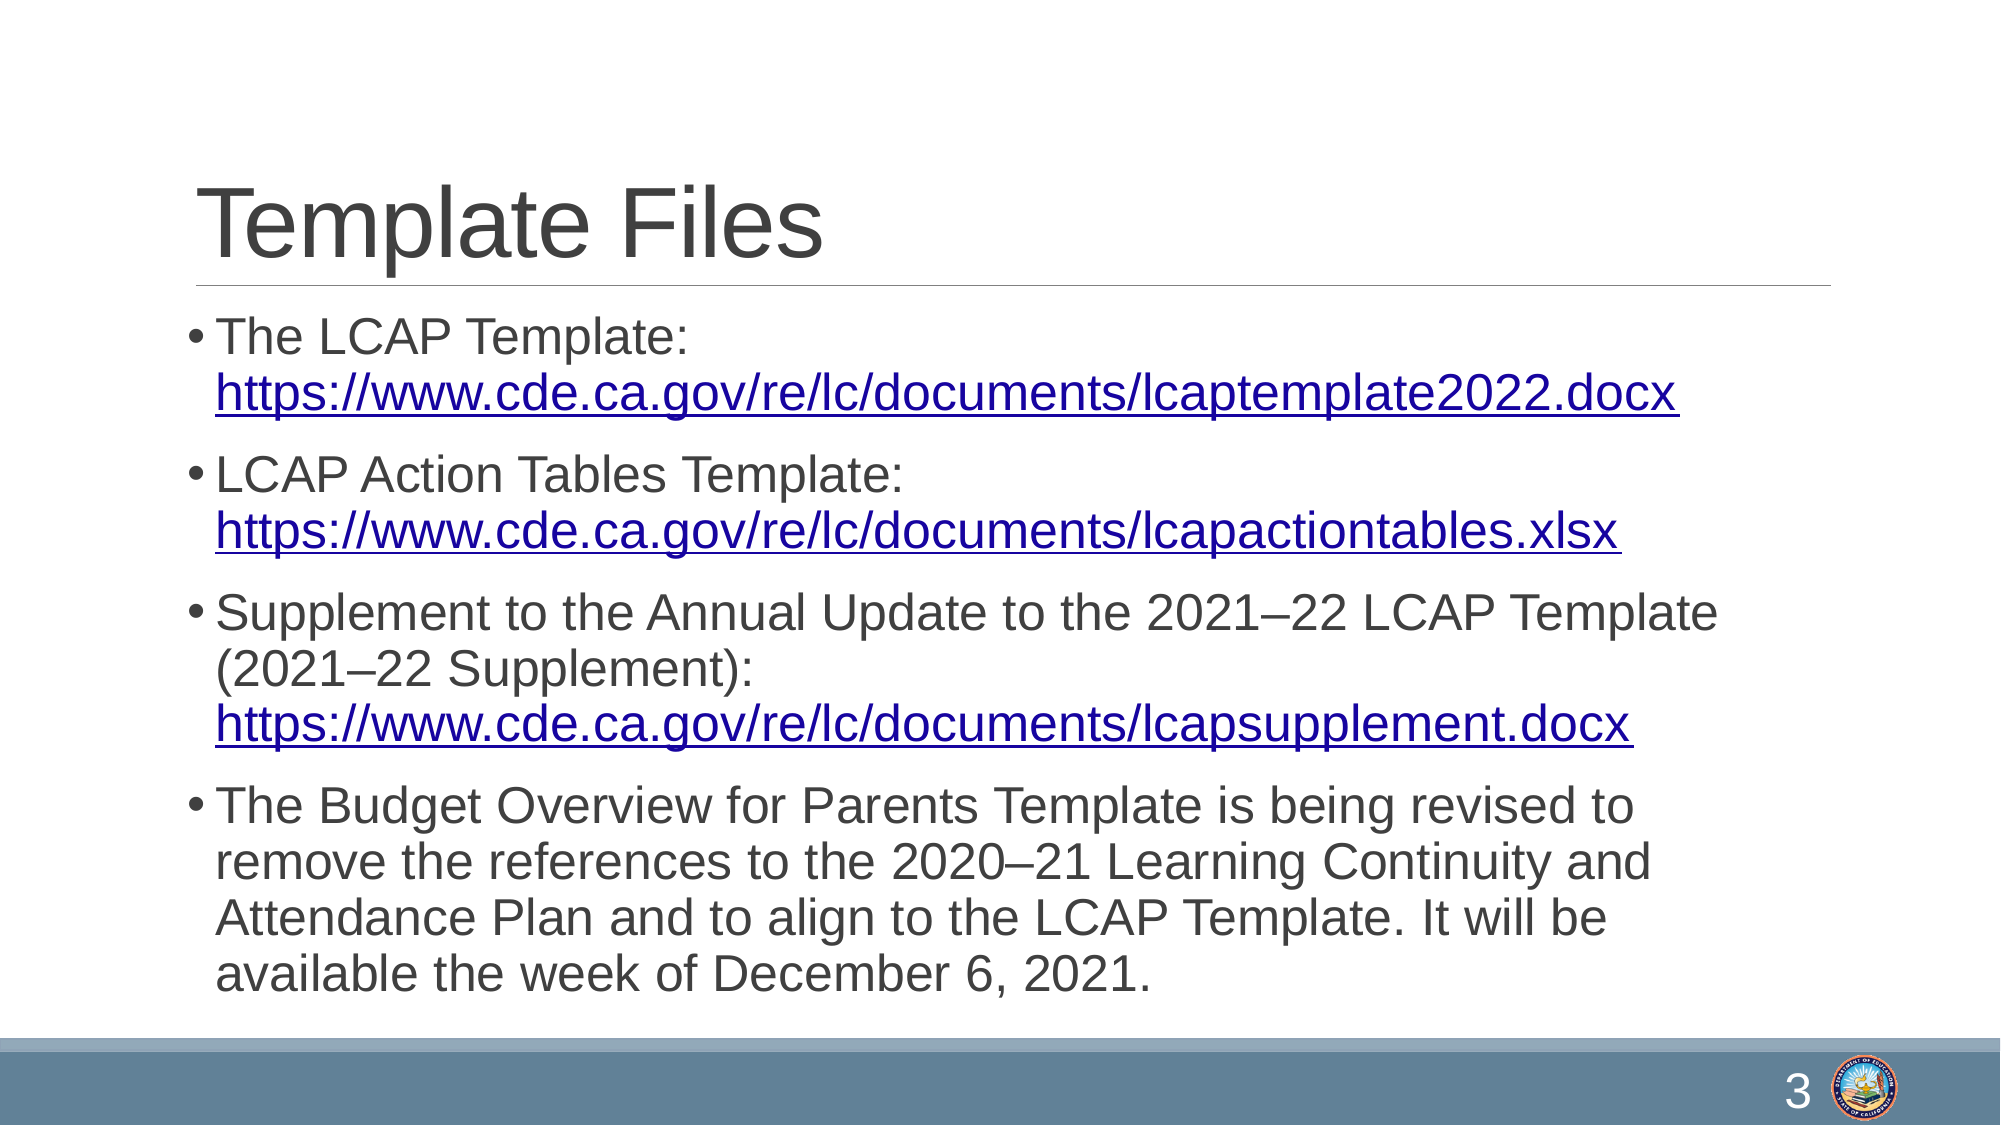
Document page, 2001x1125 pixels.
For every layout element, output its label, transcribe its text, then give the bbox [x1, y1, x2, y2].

title Template Files [180, 47, 1830, 285]
picture [1831, 1055, 1899, 1122]
list The LCAP Template: https://www.cde.ca.gov/re/lc/documents/lcaptemplate2022.docx LCAP Action Tables Template: https://www.cde.ca.gov/re/lc/documents/lcapactiontables.xlsx Supplement to the Annual Update to the 2021–22 LCAP Template (2021–22 Supplement): https://www.cde.ca.gov/re/lc/documents/lcapsupplement.docx The Budget Overview for Parents Template is being revised to remove the references to the 2020–21 Learning Continuity and Attendance Plan and to align to the LCAP Template. It will be available the week of December 6, 2021. [180, 302, 1830, 1018]
slide_number 3 [1611, 1059, 1827, 1119]
